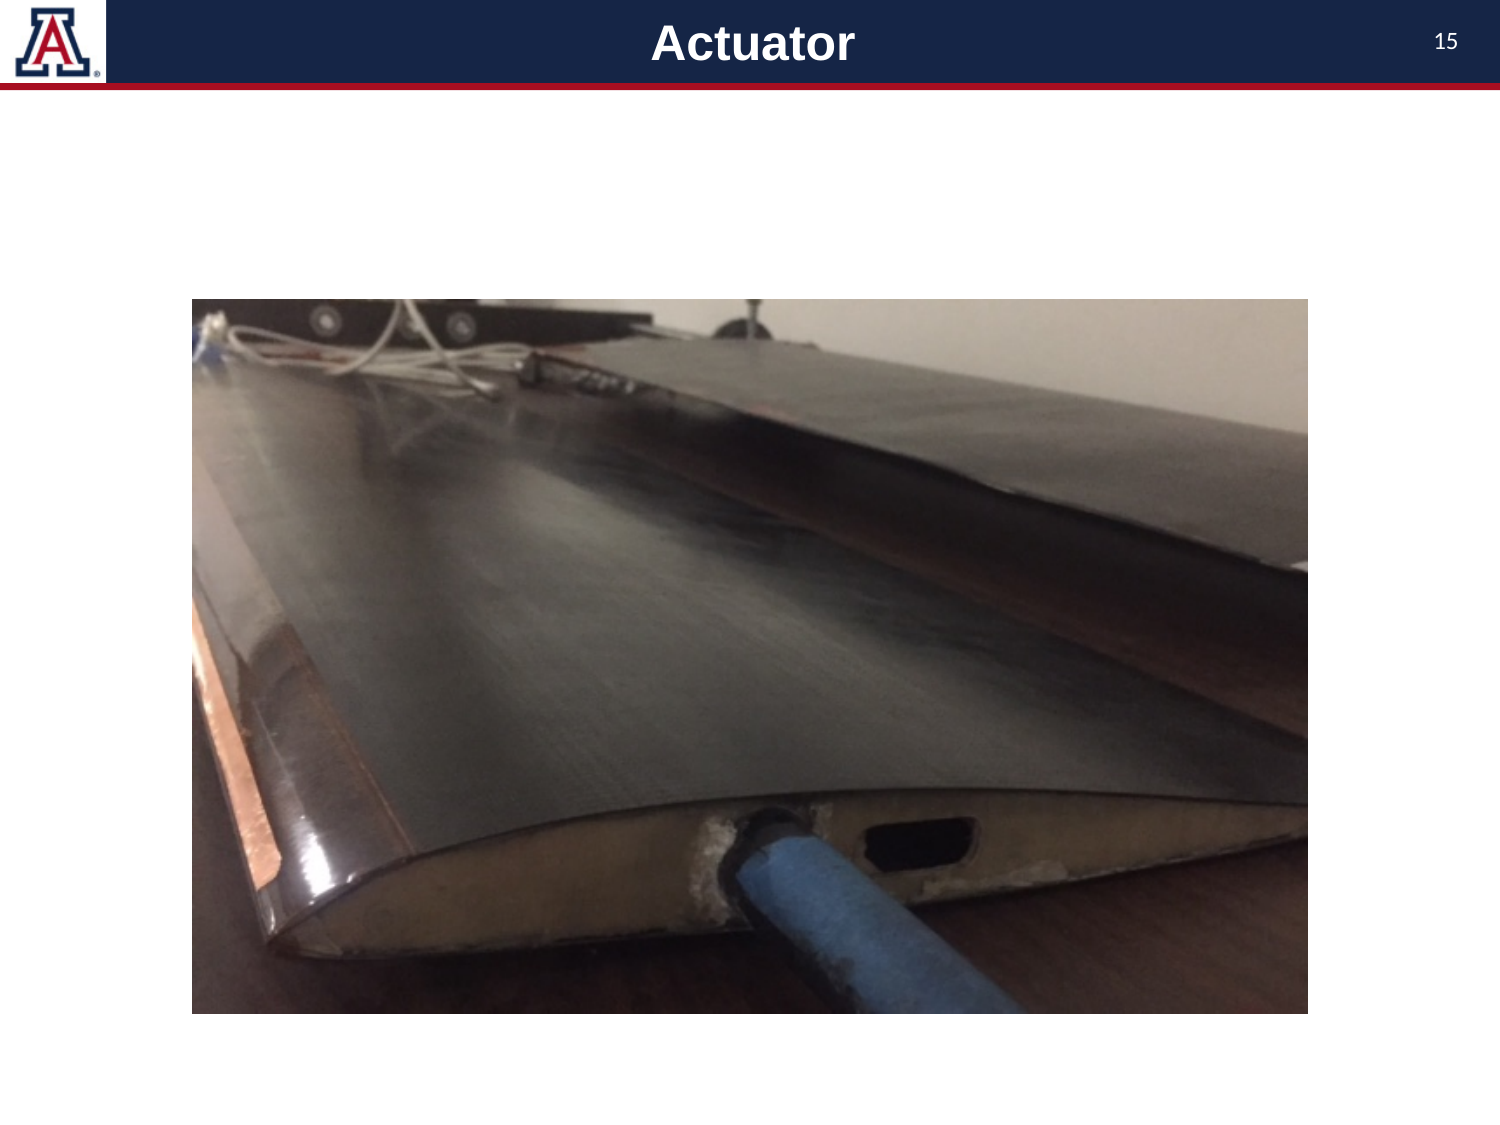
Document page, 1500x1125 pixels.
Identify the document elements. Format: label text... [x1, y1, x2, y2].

slide_number 15 [1400, 9, 1474, 70]
picture [0, 0, 106, 83]
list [192, 299, 1308, 1014]
title Actuator [106, 0, 1400, 153]
